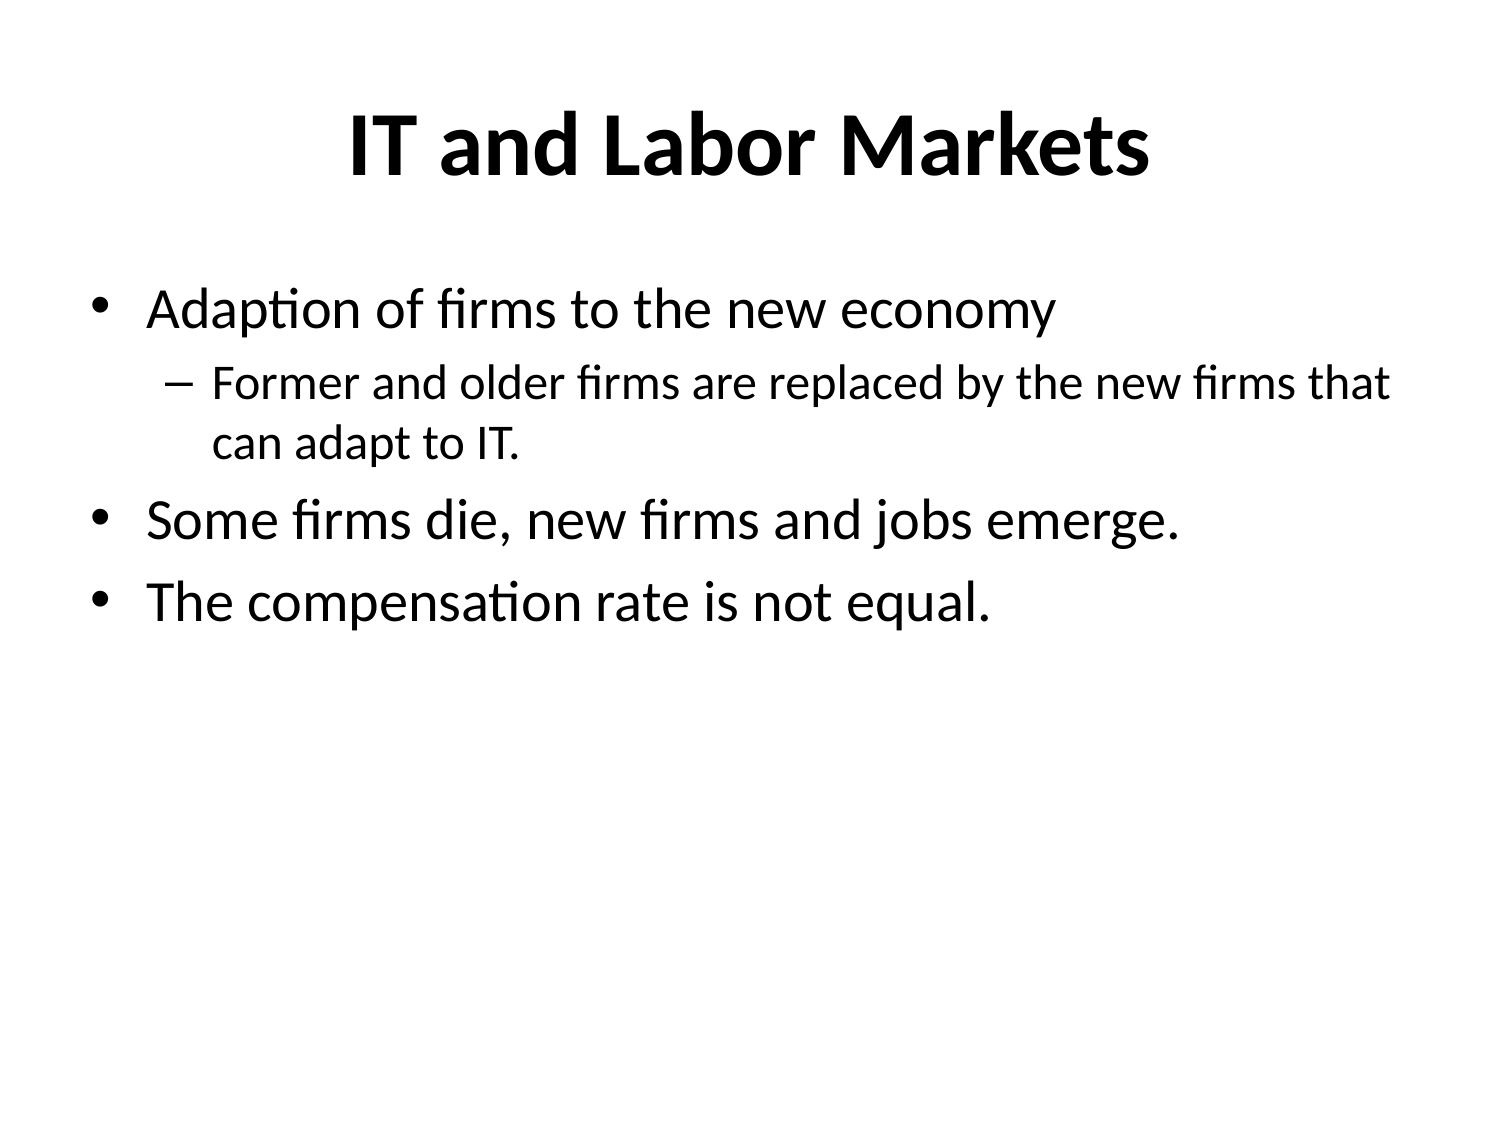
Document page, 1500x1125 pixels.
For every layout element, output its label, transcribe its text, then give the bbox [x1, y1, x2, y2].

title IT and Labor Markets [75, 45, 1425, 233]
list Adaption of firms to the new economy Former and older firms are replaced by the new firms that can adapt to IT. Some firms die, new firms and jobs emerge. The compensation rate is not equal. [75, 262, 1425, 1005]
